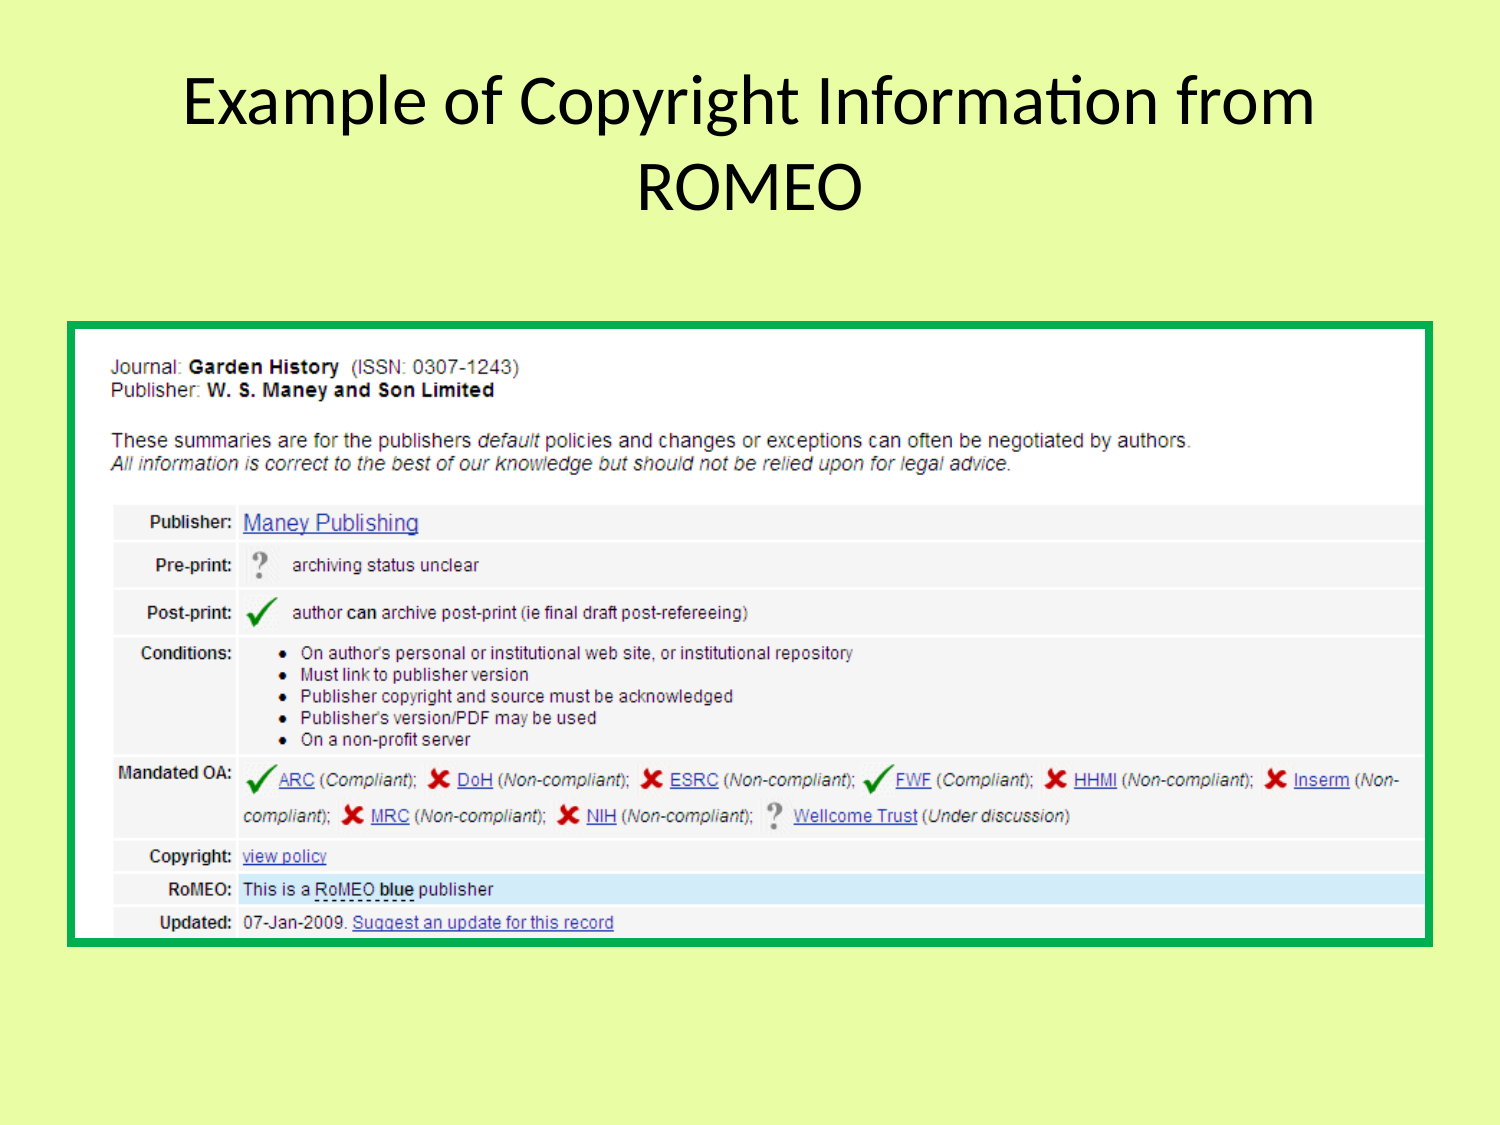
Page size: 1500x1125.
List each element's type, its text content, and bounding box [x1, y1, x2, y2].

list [74, 328, 1426, 939]
title Example of Copyright Information from ROMEO [75, 45, 1425, 233]
